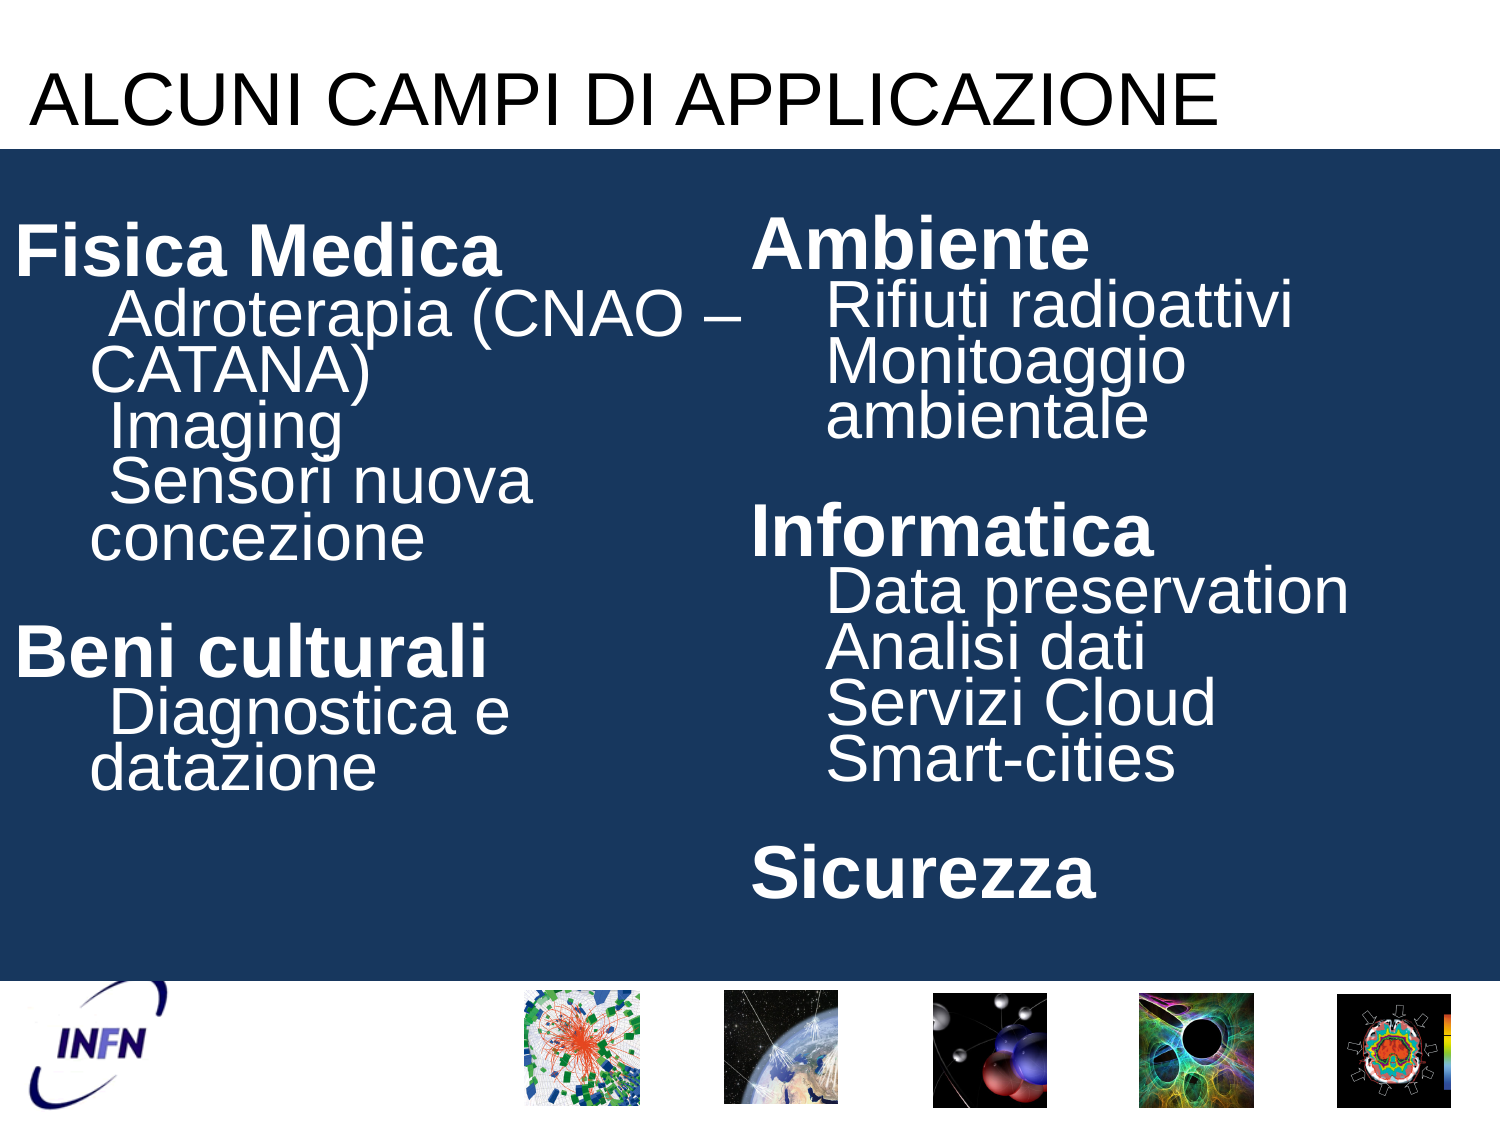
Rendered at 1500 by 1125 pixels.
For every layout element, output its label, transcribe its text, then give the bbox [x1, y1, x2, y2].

picture [1337, 994, 1452, 1109]
text_box Fisica Medica Adroterapia (CNAO – CATANA) Imaging Sensori nuova concezione Beni culturali Diagnostica e datazione Ambiente Rifiuti radioattivi Monitoaggio ambientale Informatica Data preservation Analisi dati Servizi Cloud Smart-cities Sicurezza [0, 149, 1500, 981]
text_box ALCUNI CAMPI DI APPLICAZIONE [15, 42, 1237, 148]
picture [523, 990, 640, 1106]
picture [23, 970, 172, 1112]
picture [1138, 993, 1254, 1109]
picture [723, 989, 838, 1105]
picture [932, 993, 1047, 1108]
